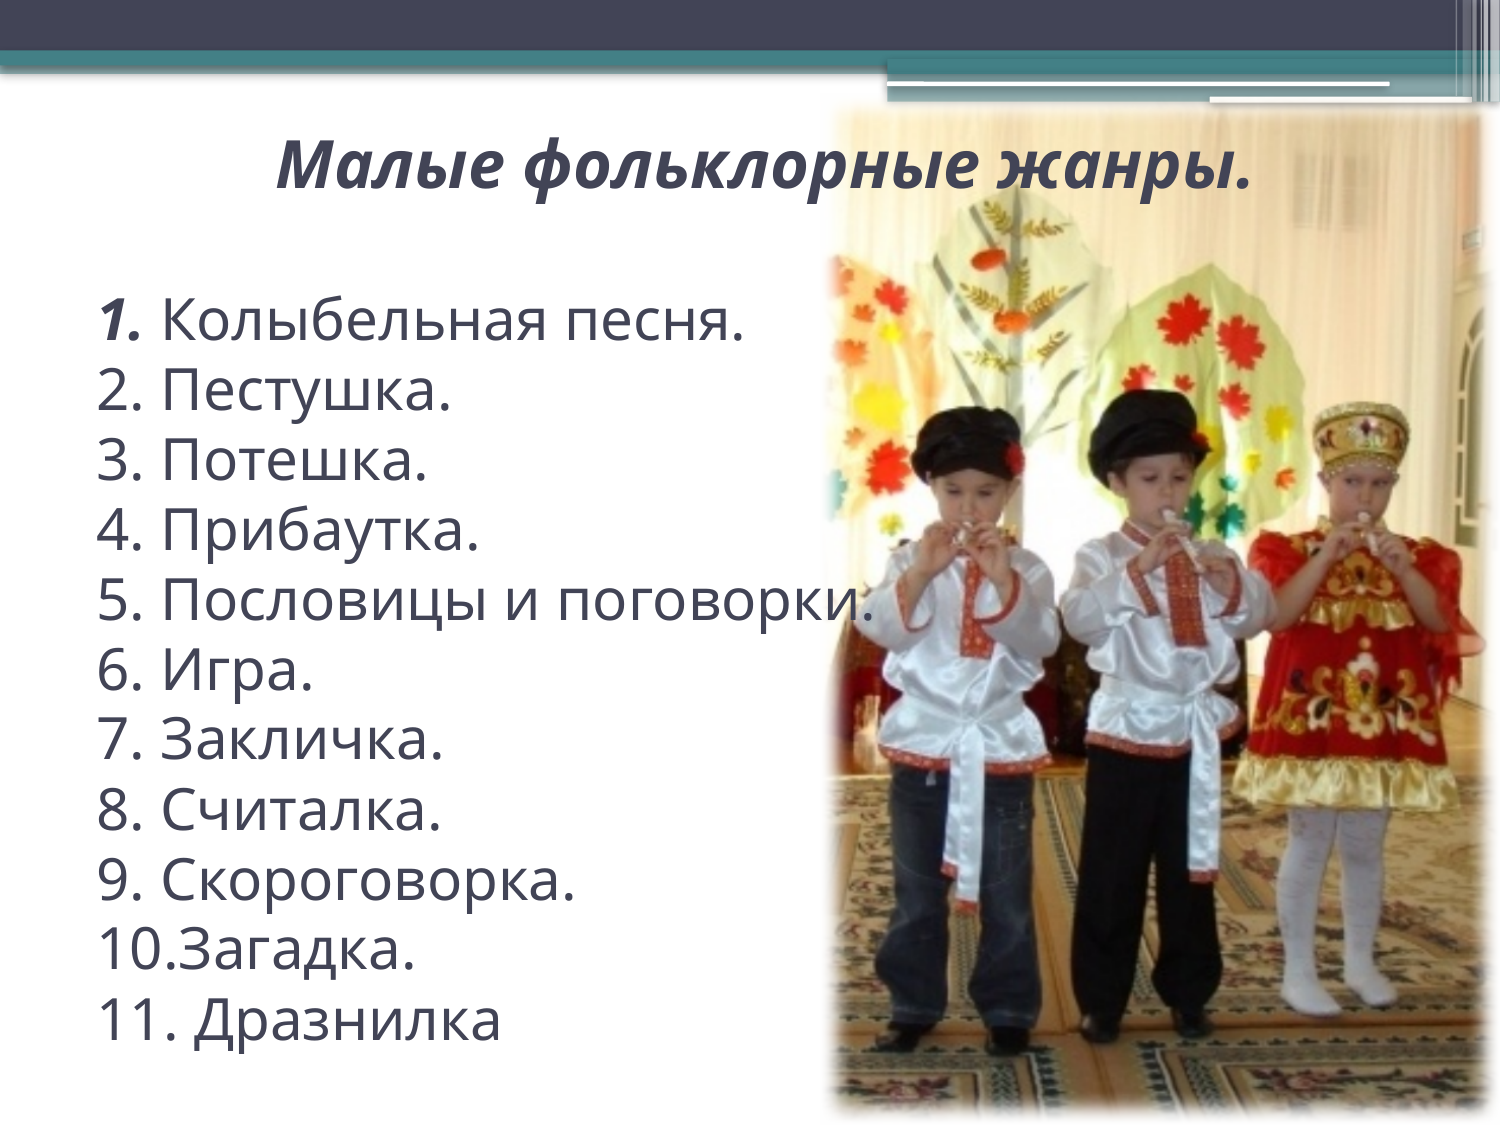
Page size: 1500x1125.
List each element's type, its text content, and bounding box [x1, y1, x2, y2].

picture [820, 93, 1500, 1125]
title Малые фольклорные жанры. 1. Колыбельная песня. 2. Пестушка. 3. Потешка. 4. Прибаутка. 5. Пословицы и поговорки. 6. Игра. 7. Закличка. 8. Считалка. 9. Скороговорка. 10.Загадка. 11. Дразнилка [82, 128, 813, 1045]
